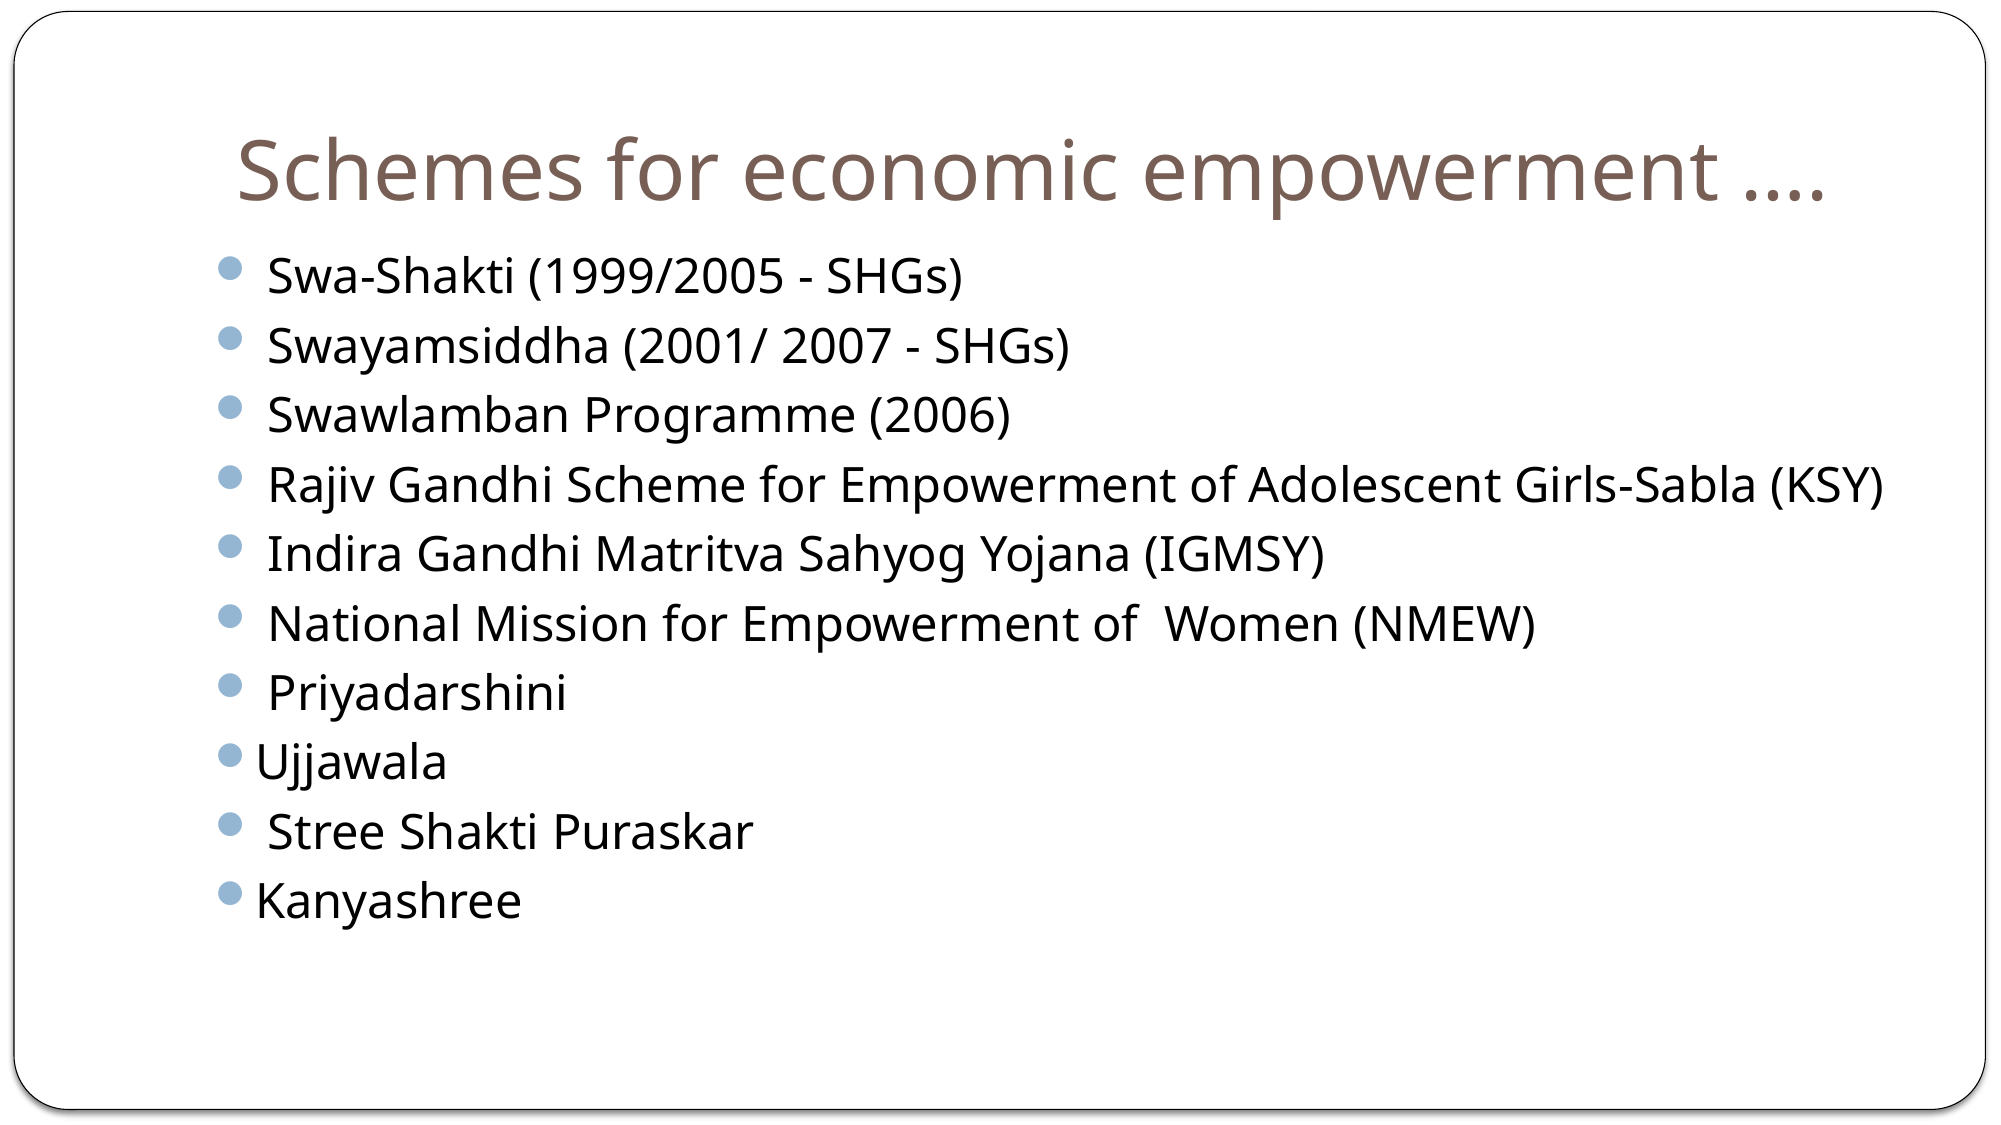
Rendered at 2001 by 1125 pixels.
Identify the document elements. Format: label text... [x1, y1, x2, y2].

title Schemes for economic empowerment …. [200, 45, 1900, 233]
list Swa-Shakti (1999/2005 - SHGs) Swayamsiddha (2001/ 2007 - SHGs) Swawlamban Programme (2006) Rajiv Gandhi Scheme for Empowerment of Adolescent Girls-Sabla (KSY) Indira Gandhi Matritva Sahyog Yojana (IGMSY) National Mission for Empowerment of Women (NMEW) Priyadarshini Ujjawala Stree Shakti Puraskar Kanyashree [200, 237, 1900, 988]
